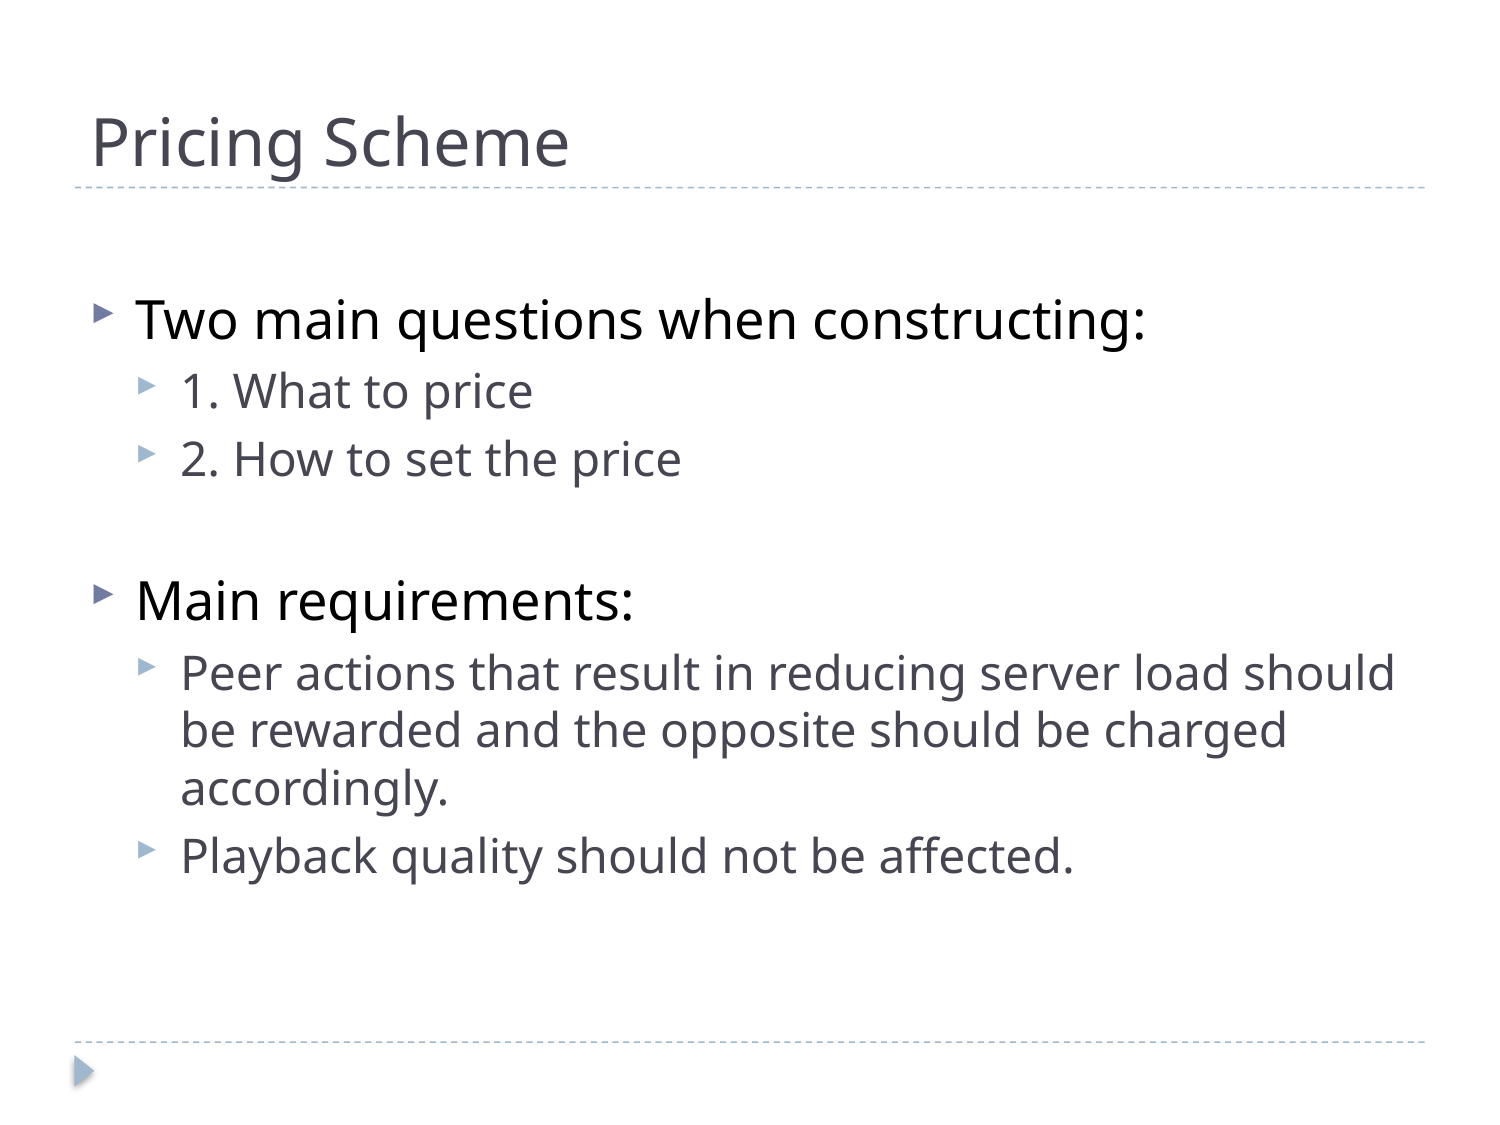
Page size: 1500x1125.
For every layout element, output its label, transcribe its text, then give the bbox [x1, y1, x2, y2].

title Pricing Scheme [74, 24, 1426, 188]
list Two main questions when constructing: 1. What to price 2. How to set the price Main requirements: Peer actions that result in reducing server load should be rewarded and the opposite should be charged accordingly. Playback quality should not be affected. [74, 199, 1426, 1011]
